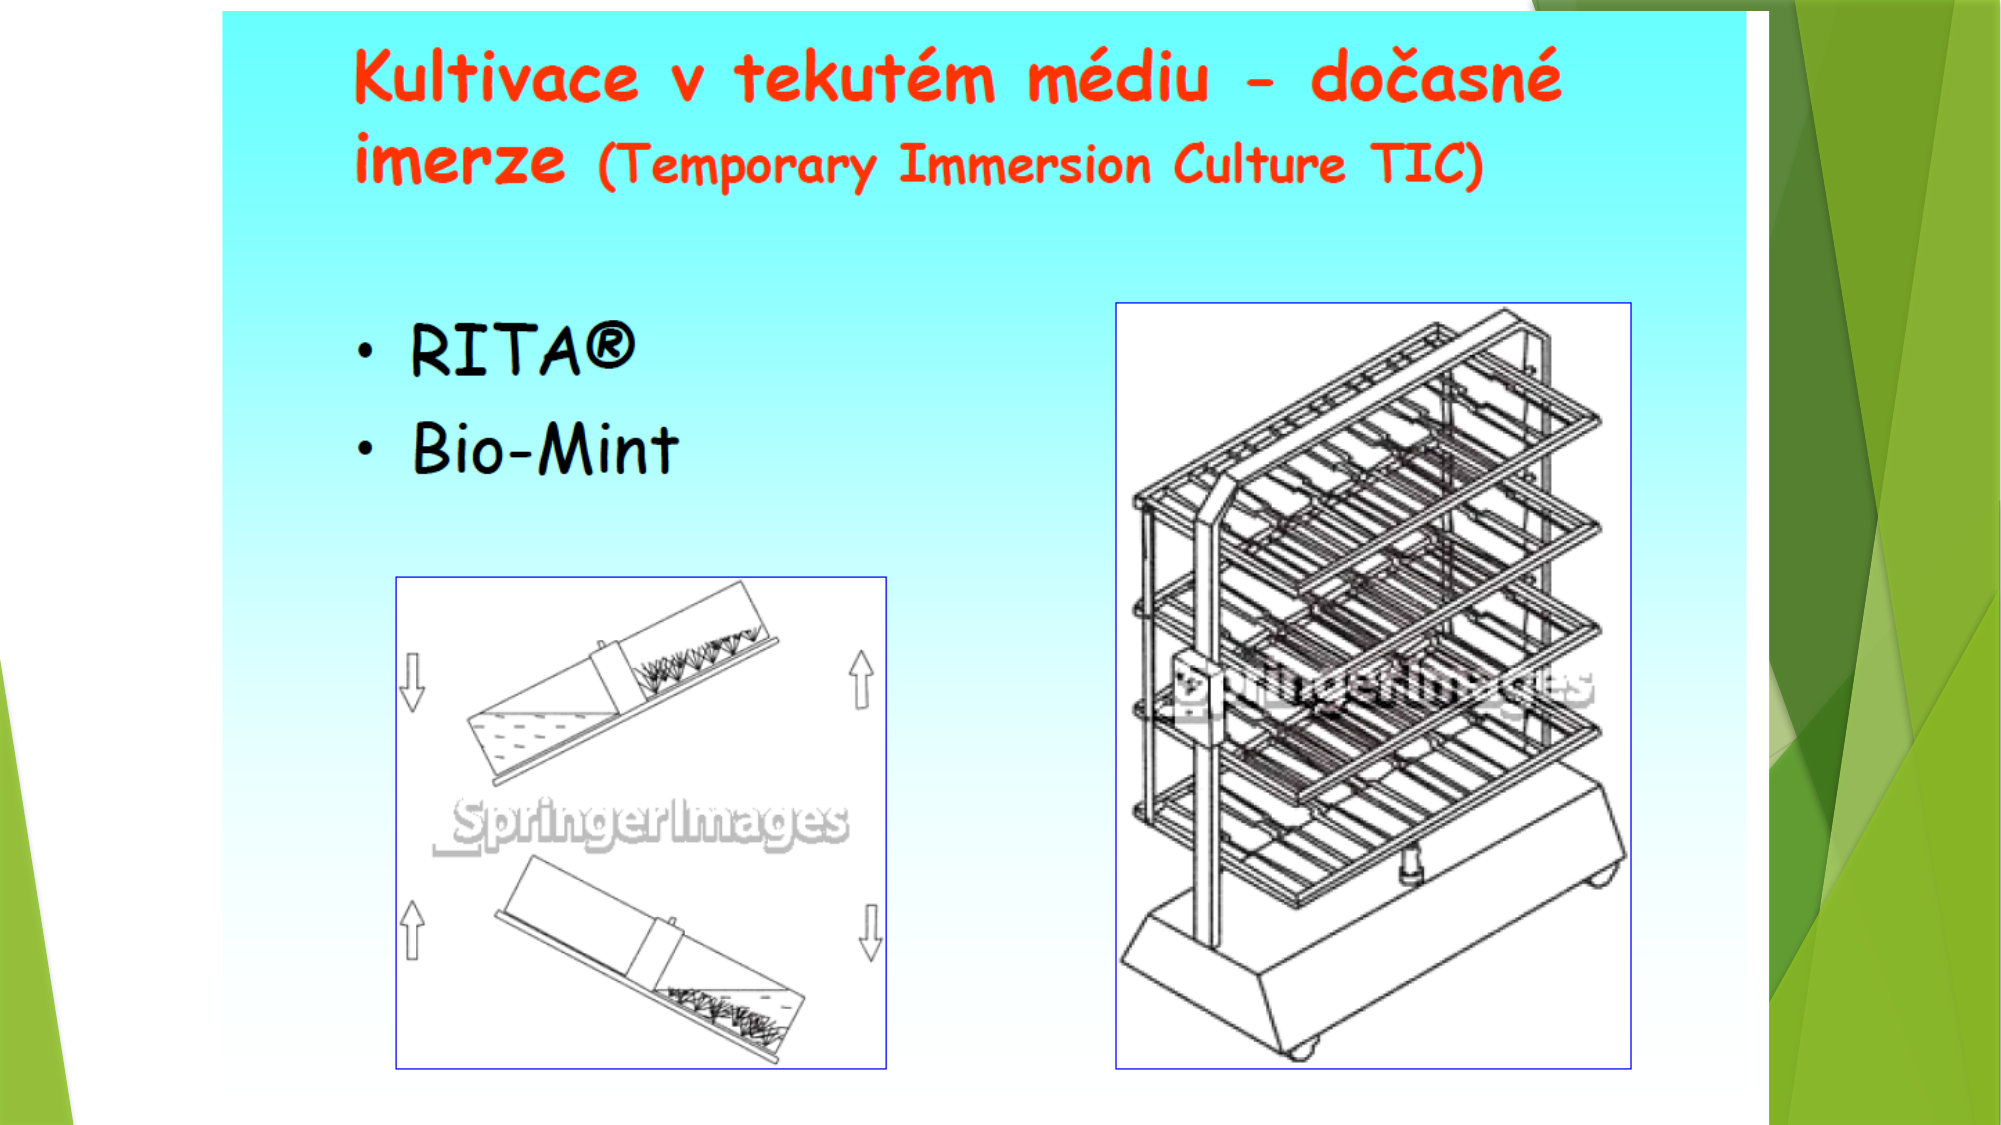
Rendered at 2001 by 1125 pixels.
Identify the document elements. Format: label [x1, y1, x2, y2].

list [213, 11, 1770, 1125]
